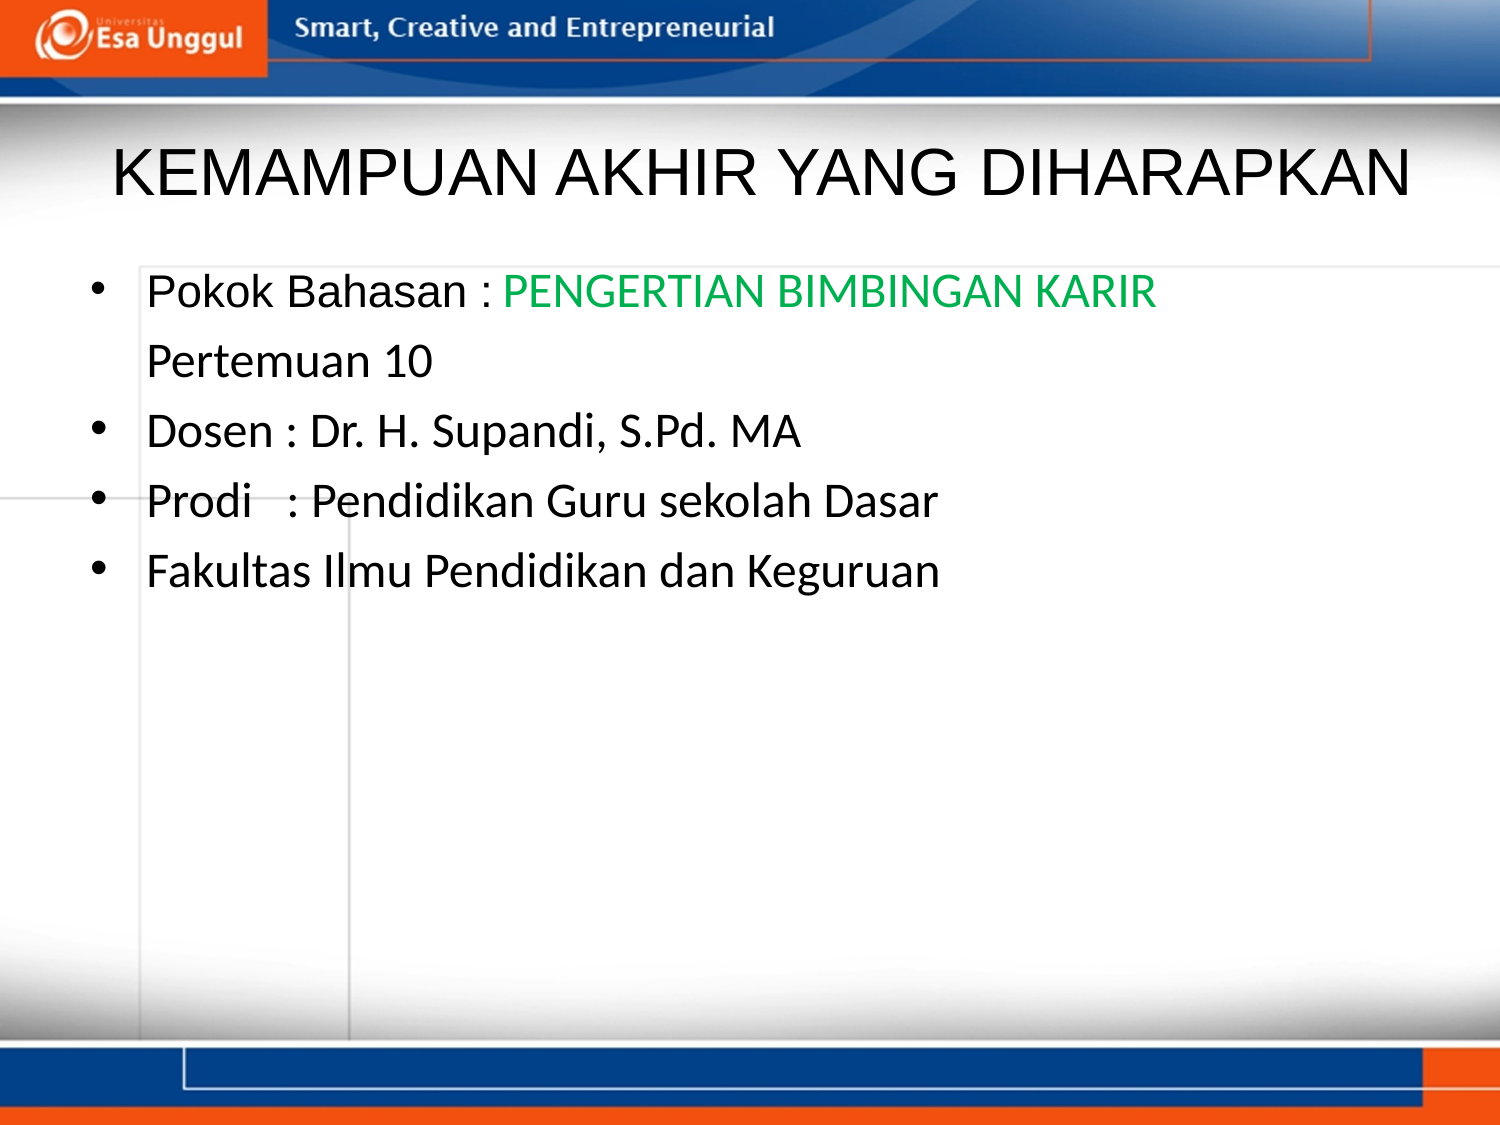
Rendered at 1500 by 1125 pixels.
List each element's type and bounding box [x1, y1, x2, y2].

list [0, 0, 1500, 1125]
